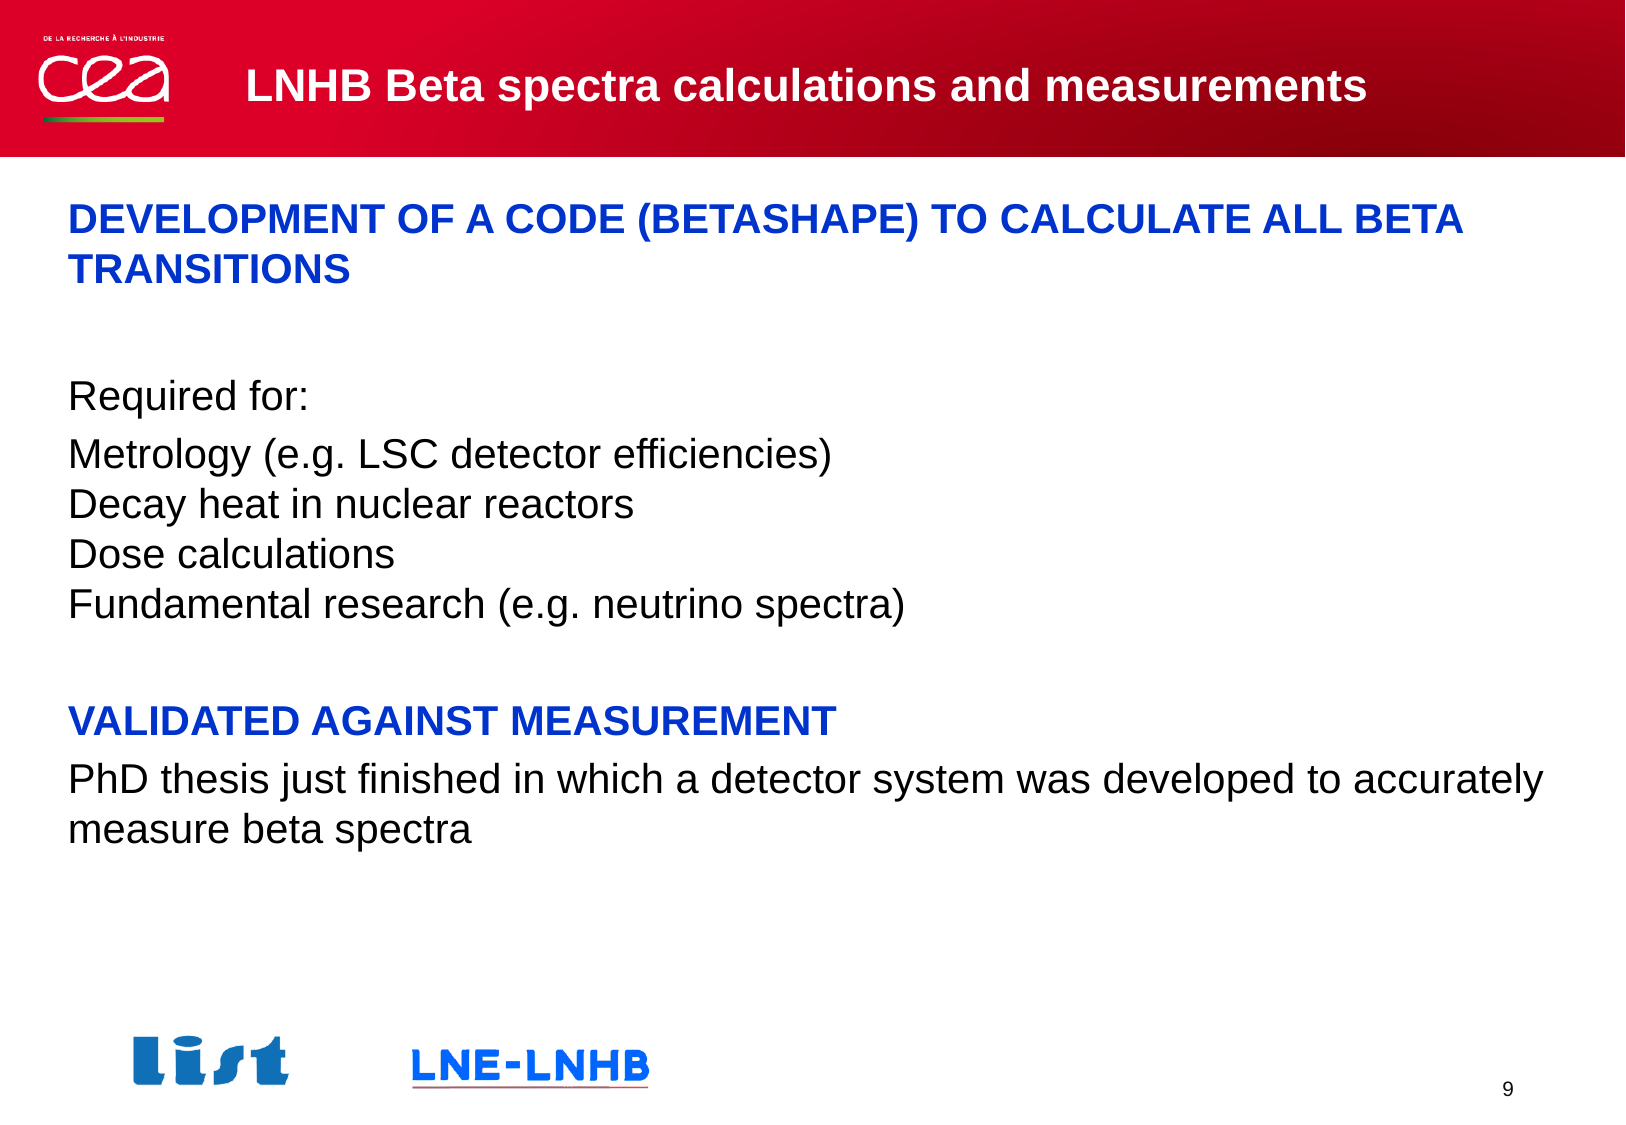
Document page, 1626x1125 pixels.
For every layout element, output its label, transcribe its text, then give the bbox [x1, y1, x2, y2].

picture [0, 0, 1625, 157]
title LNHB Beta spectra calculations and measurements [245, 8, 1555, 158]
picture [121, 1028, 300, 1094]
text_box Development of a Code (BetaShape) to Calculate All Beta Transitions Required for: Metrology (e.g. LSC detector efficiencies) Decay heat in nuclear reactors Dose calculations Fundamental research (e.g. neutrino spectra) Validated against Measurement PhD thesis just finished in which a detector system was developed to accurately measure beta spectra [53, 184, 1581, 976]
picture [410, 1047, 652, 1091]
